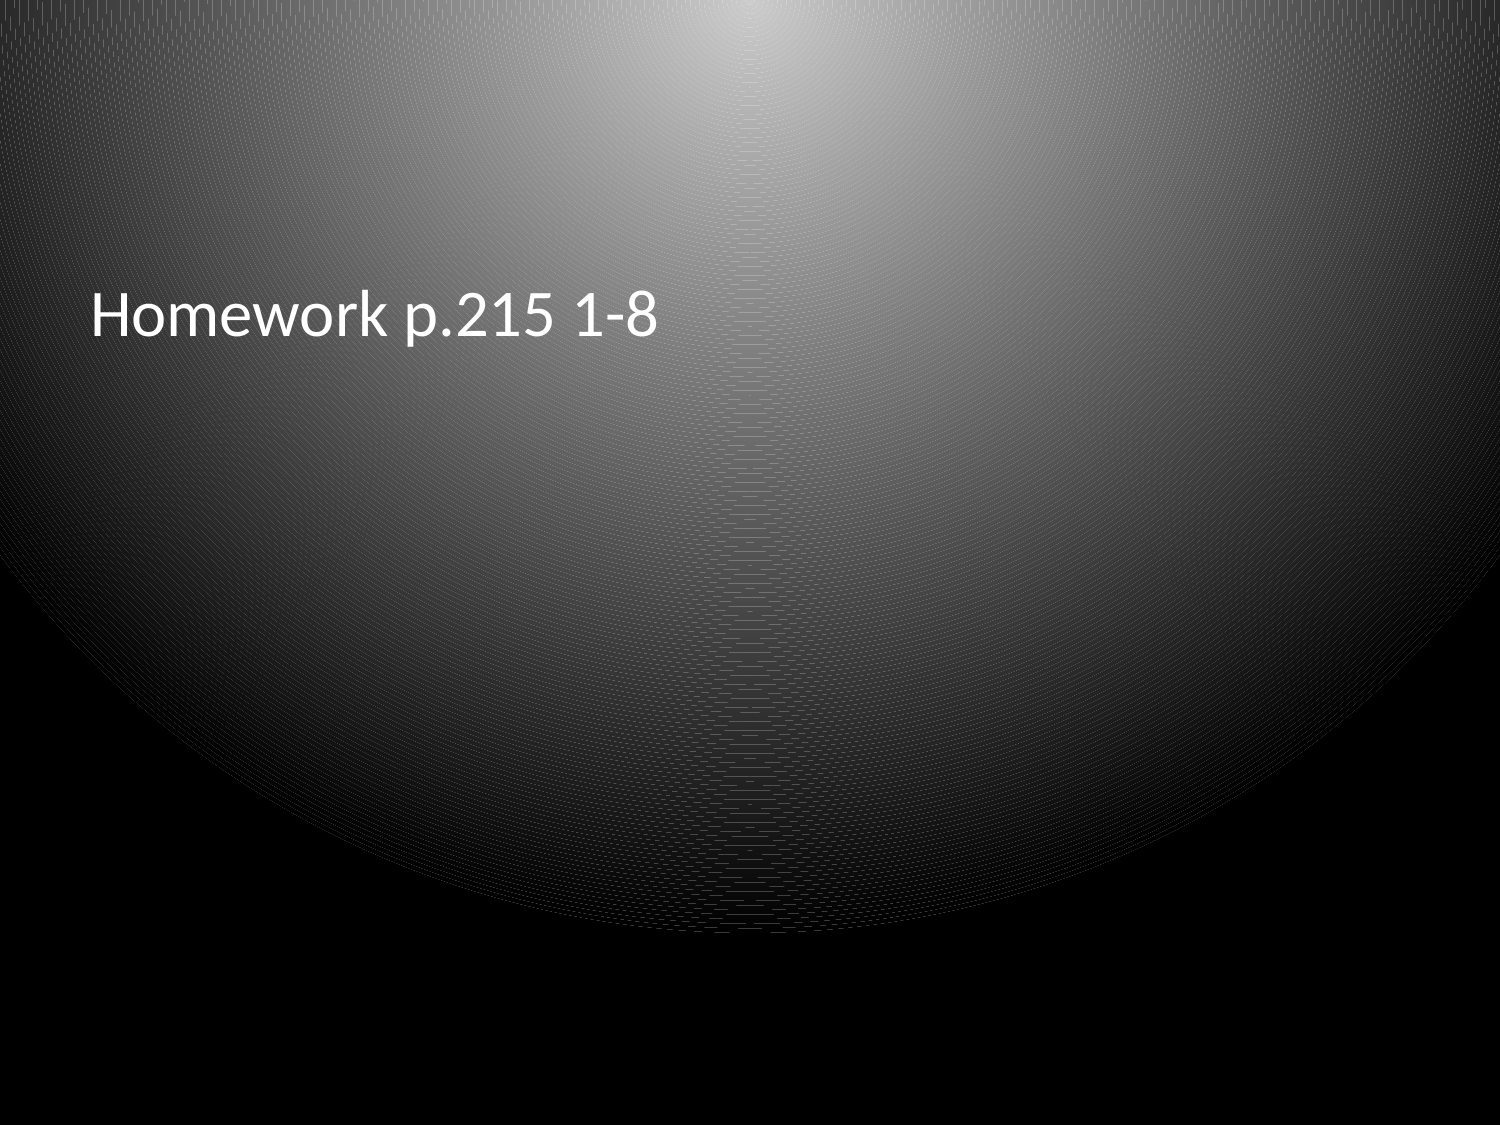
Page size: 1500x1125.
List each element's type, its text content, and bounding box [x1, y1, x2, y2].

list Homework p.215 1-8 [75, 262, 1425, 1005]
